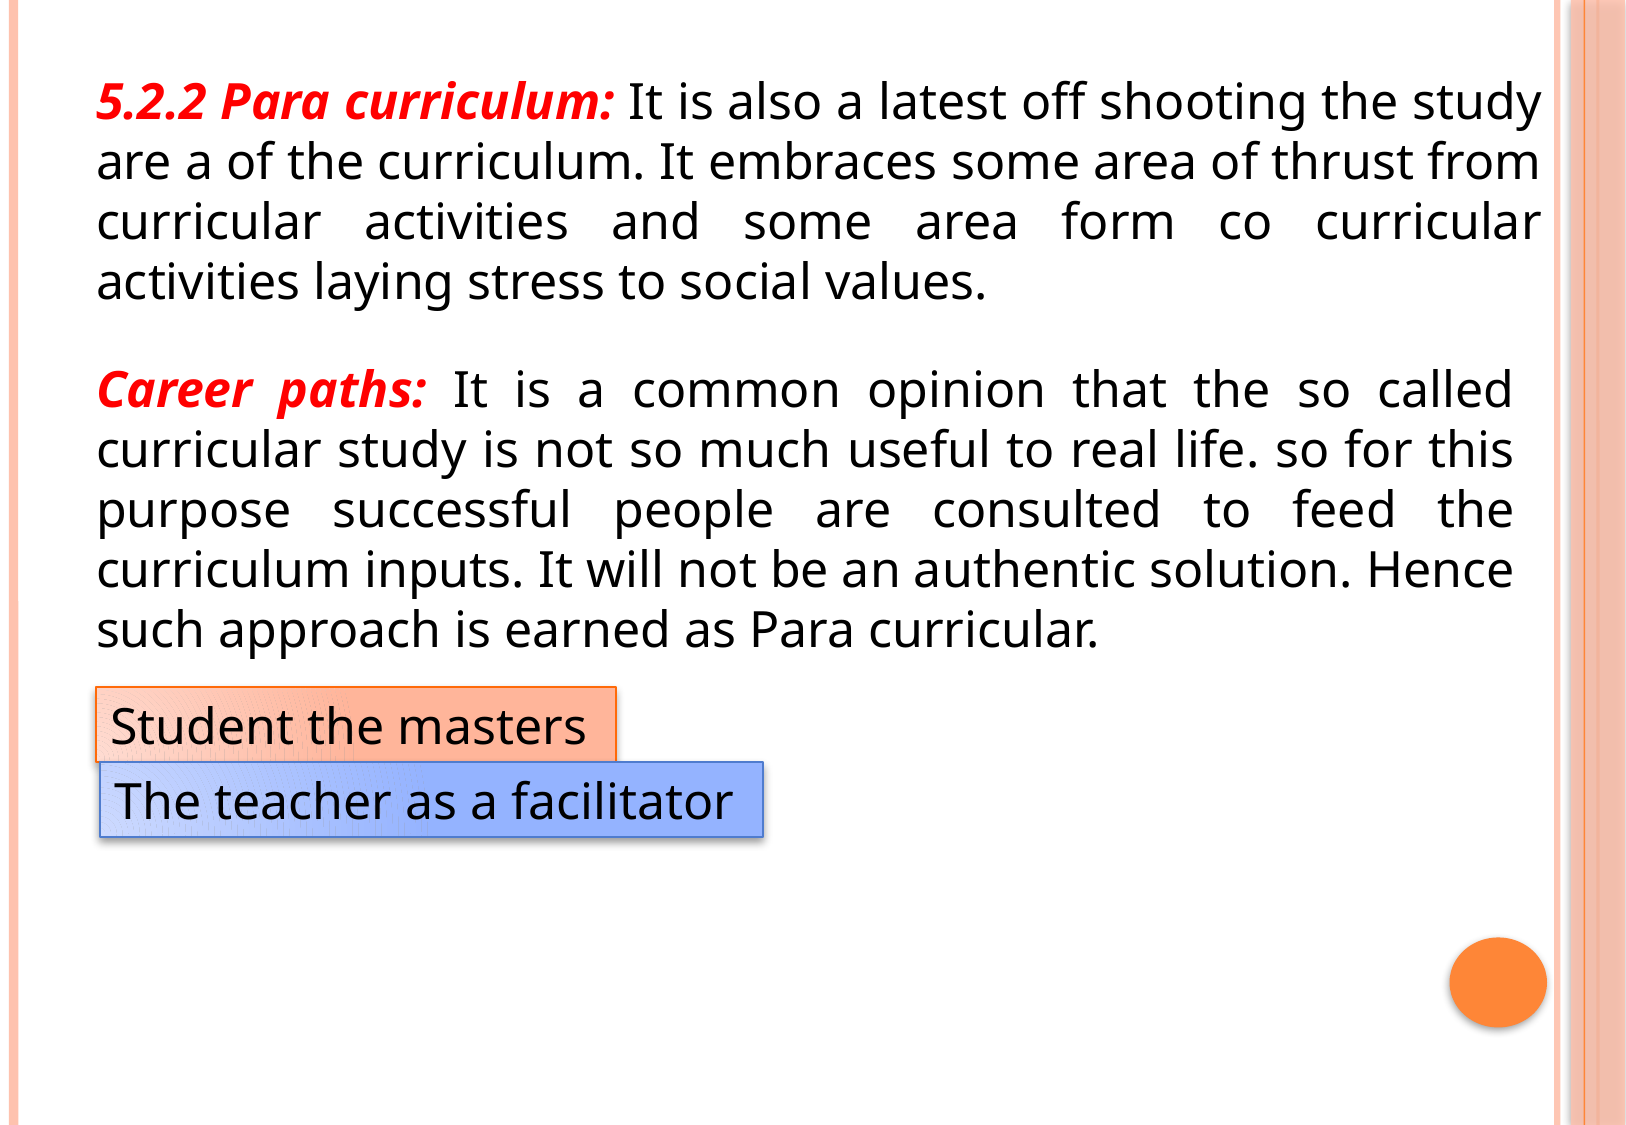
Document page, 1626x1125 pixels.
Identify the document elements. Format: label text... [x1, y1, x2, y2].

text_box 5.2.2 Para curriculum: It is also a latest off shooting the study are a of the curriculum. It embraces some area of thrust from curricular activities and some area form co curricular activities laying stress to social values. [81, 62, 1558, 318]
text_box Student the masters [95, 686, 617, 763]
text_box The teacher as a facilitator [99, 761, 764, 838]
text_box Career paths: It is a common opinion that the so called curricular study is not so much useful to real life. so for this purpose successful people are consulted to feed the curriculum inputs. It will not be an authentic solution. Hence such approach is earned as Para curricular. [81, 349, 1531, 665]
